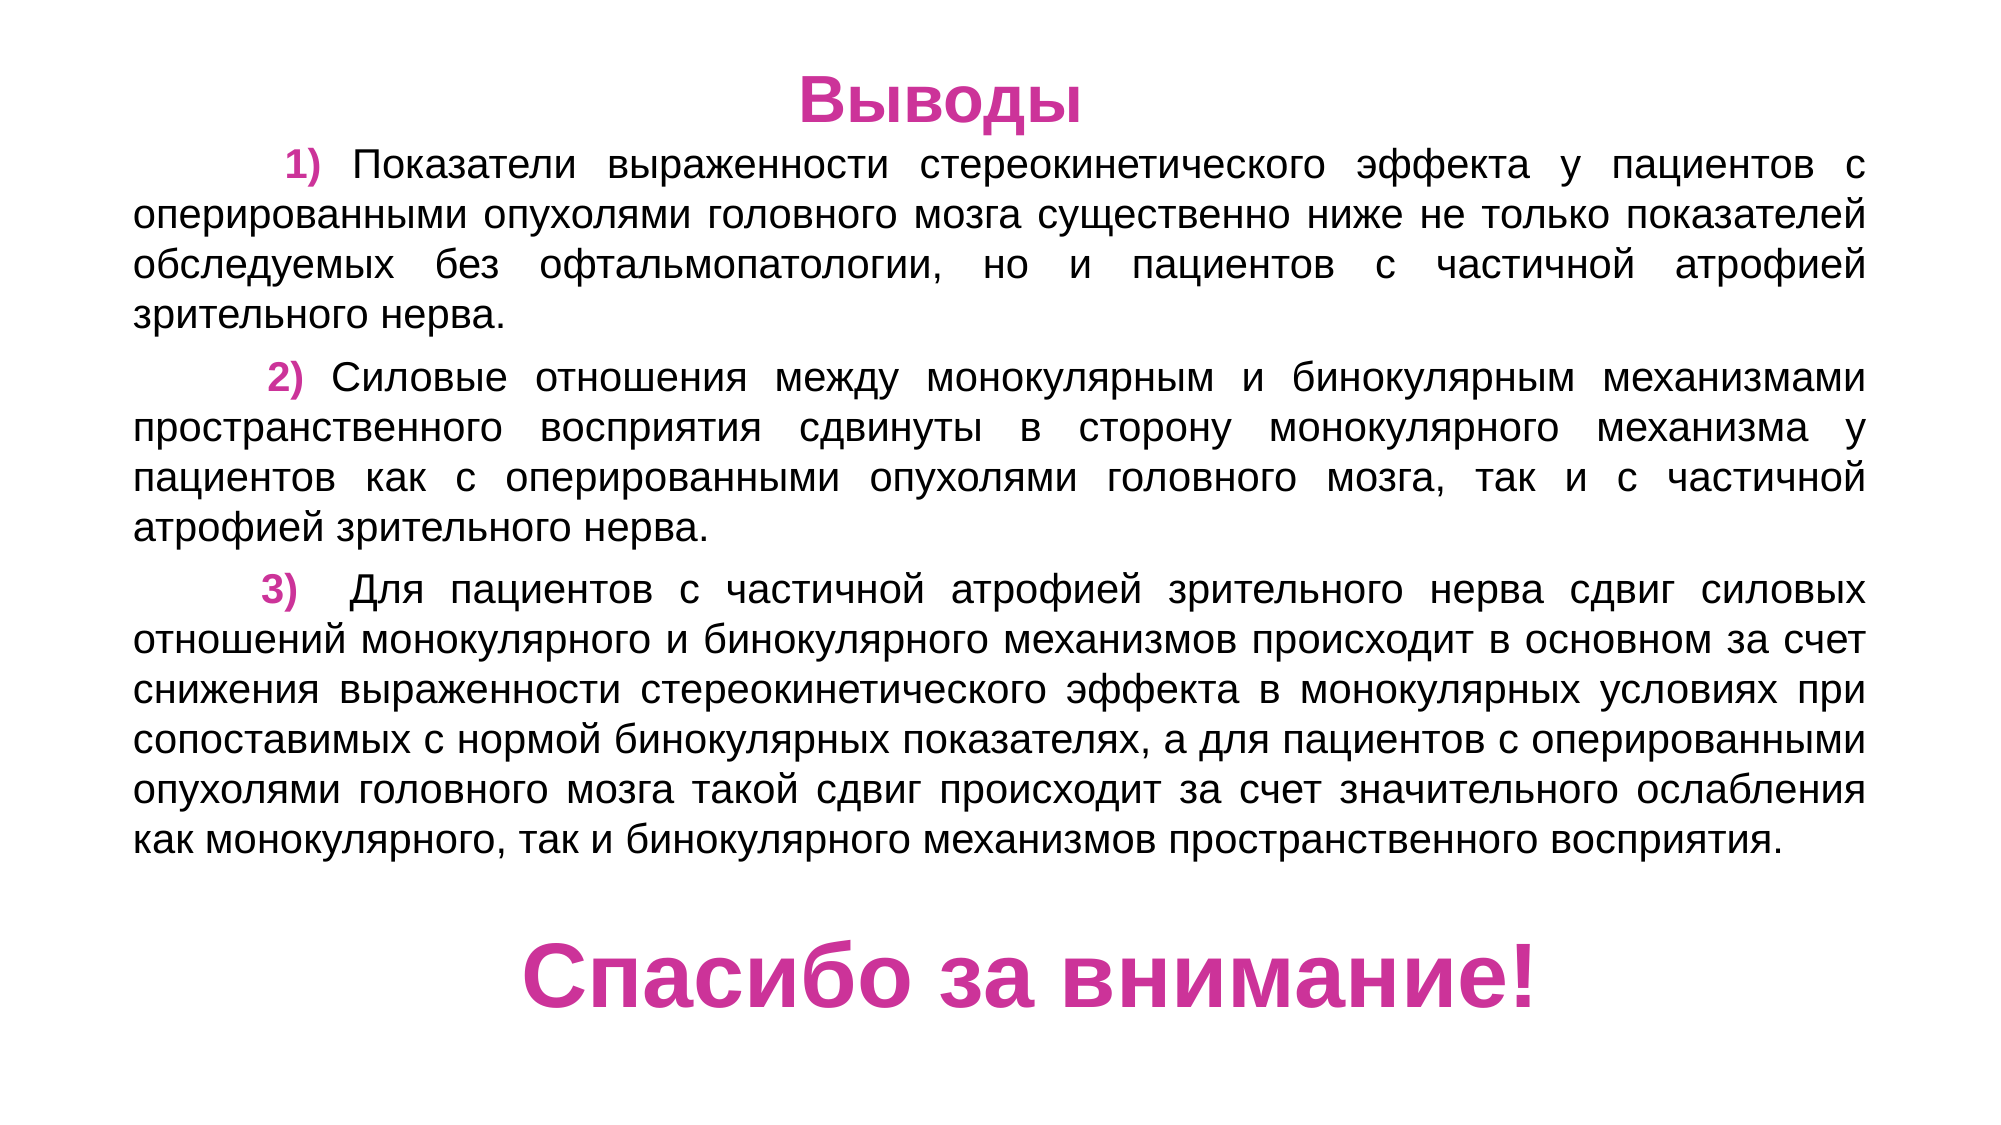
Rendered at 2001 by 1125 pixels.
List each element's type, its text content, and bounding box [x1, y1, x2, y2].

text_box Спасибо за внимание! [506, 908, 1668, 1033]
text_box 1) Показатели выраженности стереокинетического эффекта у пациентов с оперированными опухолями головного мозга существенно ниже не только показателей обследуемых без офтальмопатологии, но и пациентов с частичной атрофией зрительного нерва. 2) Силовые отношения между монокулярным и бинокулярным механизмами пространственного восприятия сдвинуты в сторону монокулярного механизма у пациентов как с оперированными опухолями головного мозга, так и с частичной атрофией зрительного нерва. 3) Для пациентов с частичной атрофией зрительного нерва сдвиг силовых отношений монокулярного и бинокулярного механизмов происходит в основном за счет снижения выраженности стереокинетического эффекта в монокулярных условиях при сопоставимых с нормой бинокулярных показателях, а для пациентов с оперированными опухолями головного мозга такой сдвиг происходит за счет значительного ослабления как монокулярного, так и бинокулярного механизмов пространственного восприятия. [118, 129, 1882, 870]
text_box Выводы [783, 48, 1259, 129]
